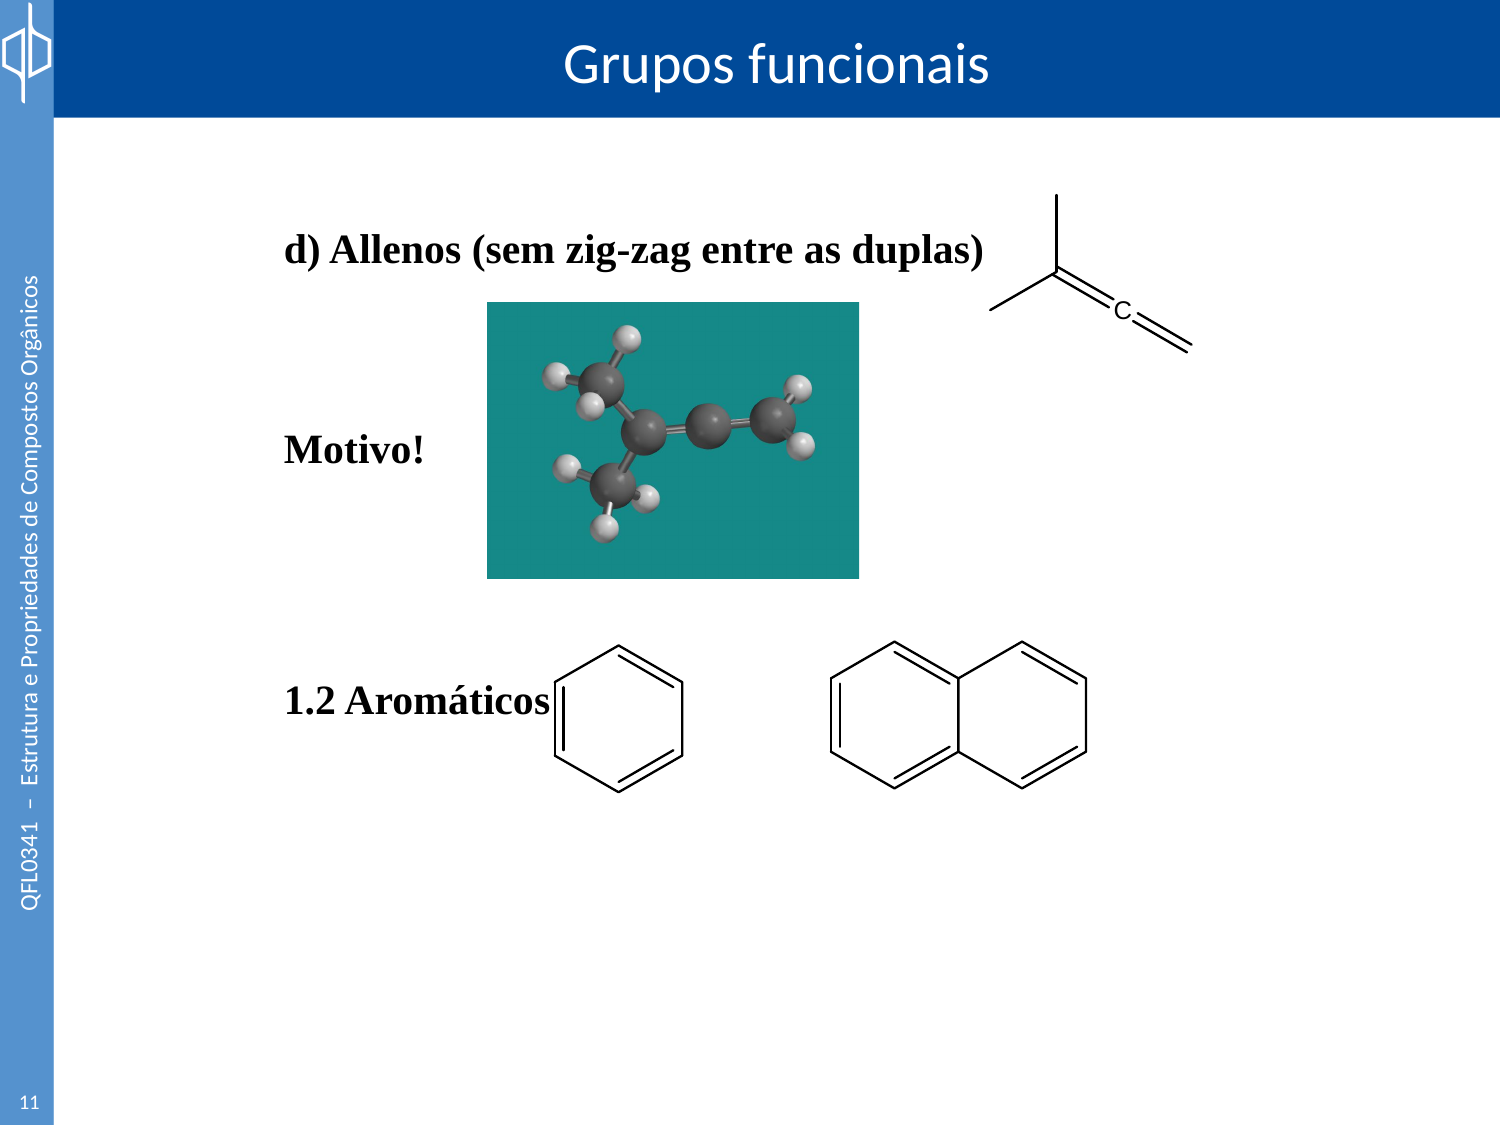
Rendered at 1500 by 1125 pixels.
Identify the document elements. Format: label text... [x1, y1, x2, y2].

text_box d) Allenos (sem zig-zag entre as duplas) Motivo! 1.2 Aromáticos [118, 164, 1440, 1081]
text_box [548, 634, 1093, 799]
slide_number 11 [0, 1081, 55, 1121]
picture [0, 1, 1500, 1125]
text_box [984, 189, 1198, 359]
title Grupos funcionais [54, 1, 1500, 120]
